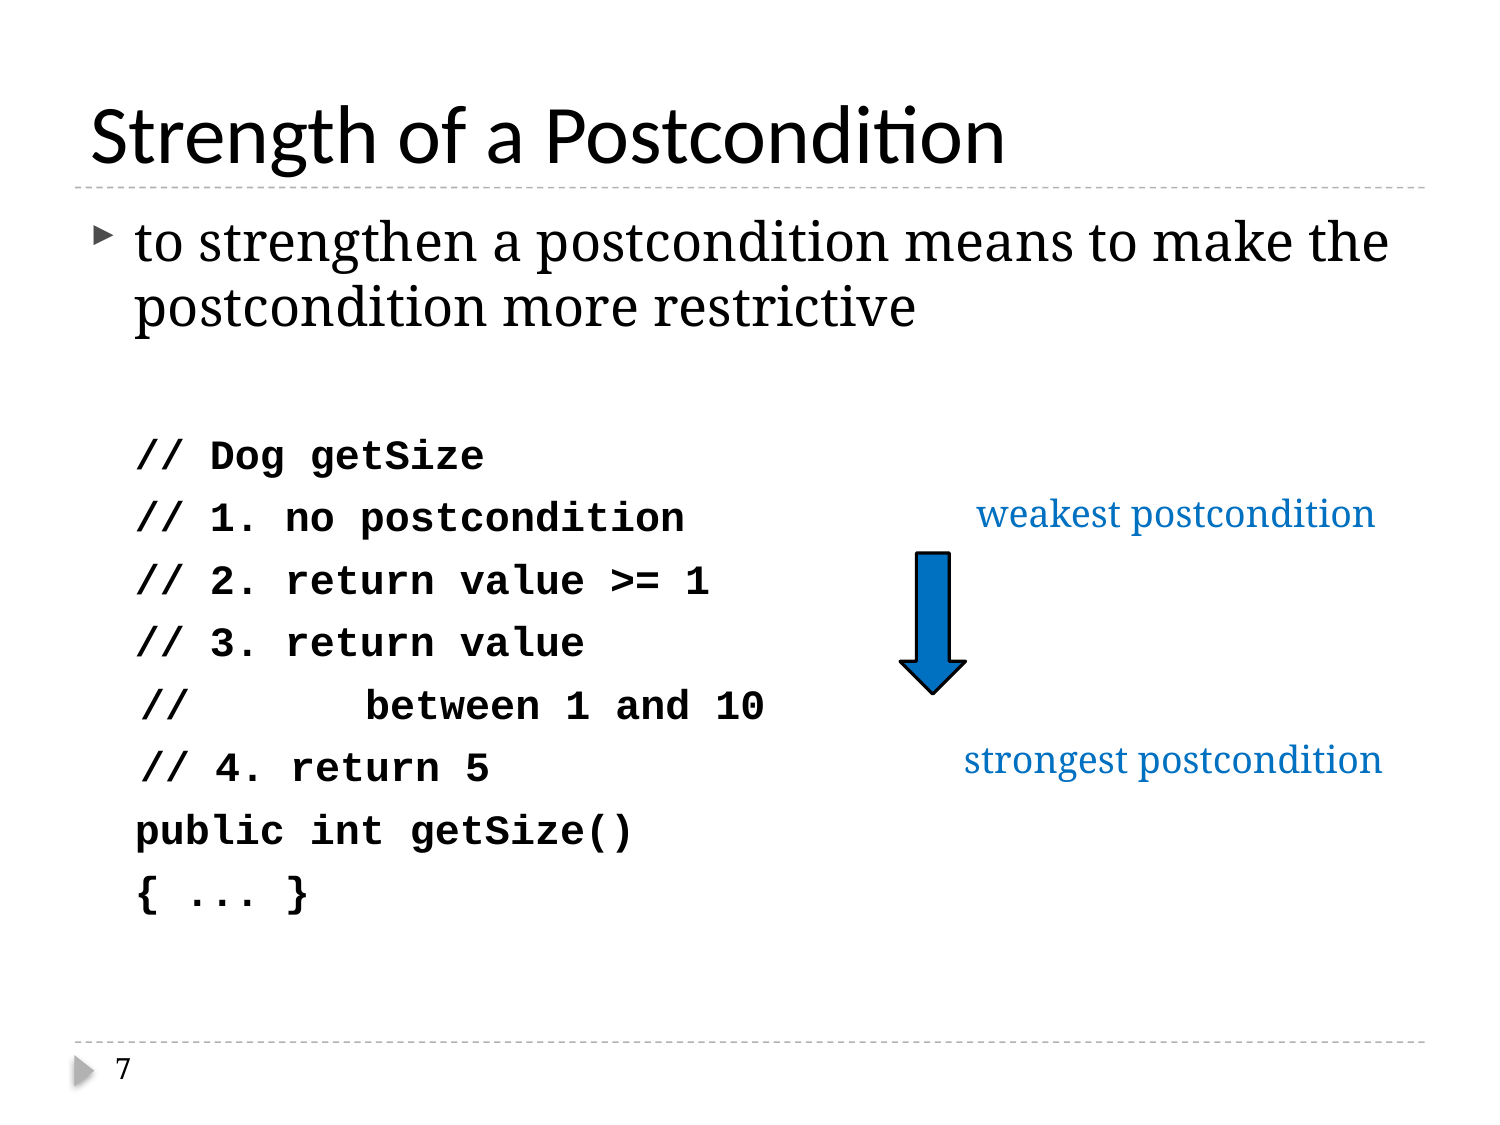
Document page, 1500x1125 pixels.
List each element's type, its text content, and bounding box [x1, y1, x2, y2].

slide_number 7 [100, 1042, 426, 1103]
text_box [898, 551, 968, 696]
title Strength of a Postcondition [74, 24, 1426, 188]
text_box strongest postcondition [949, 728, 1399, 789]
list to strengthen a postcondition means to make the postcondition more restrictive // Dog getSize // 1. no postcondition // 2. return value >= 1 // 3. return value // between 1 and 10 // 4. return 5 public int getSize() { ... } [74, 199, 1426, 1011]
text_box weakest postcondition [961, 483, 1392, 543]
